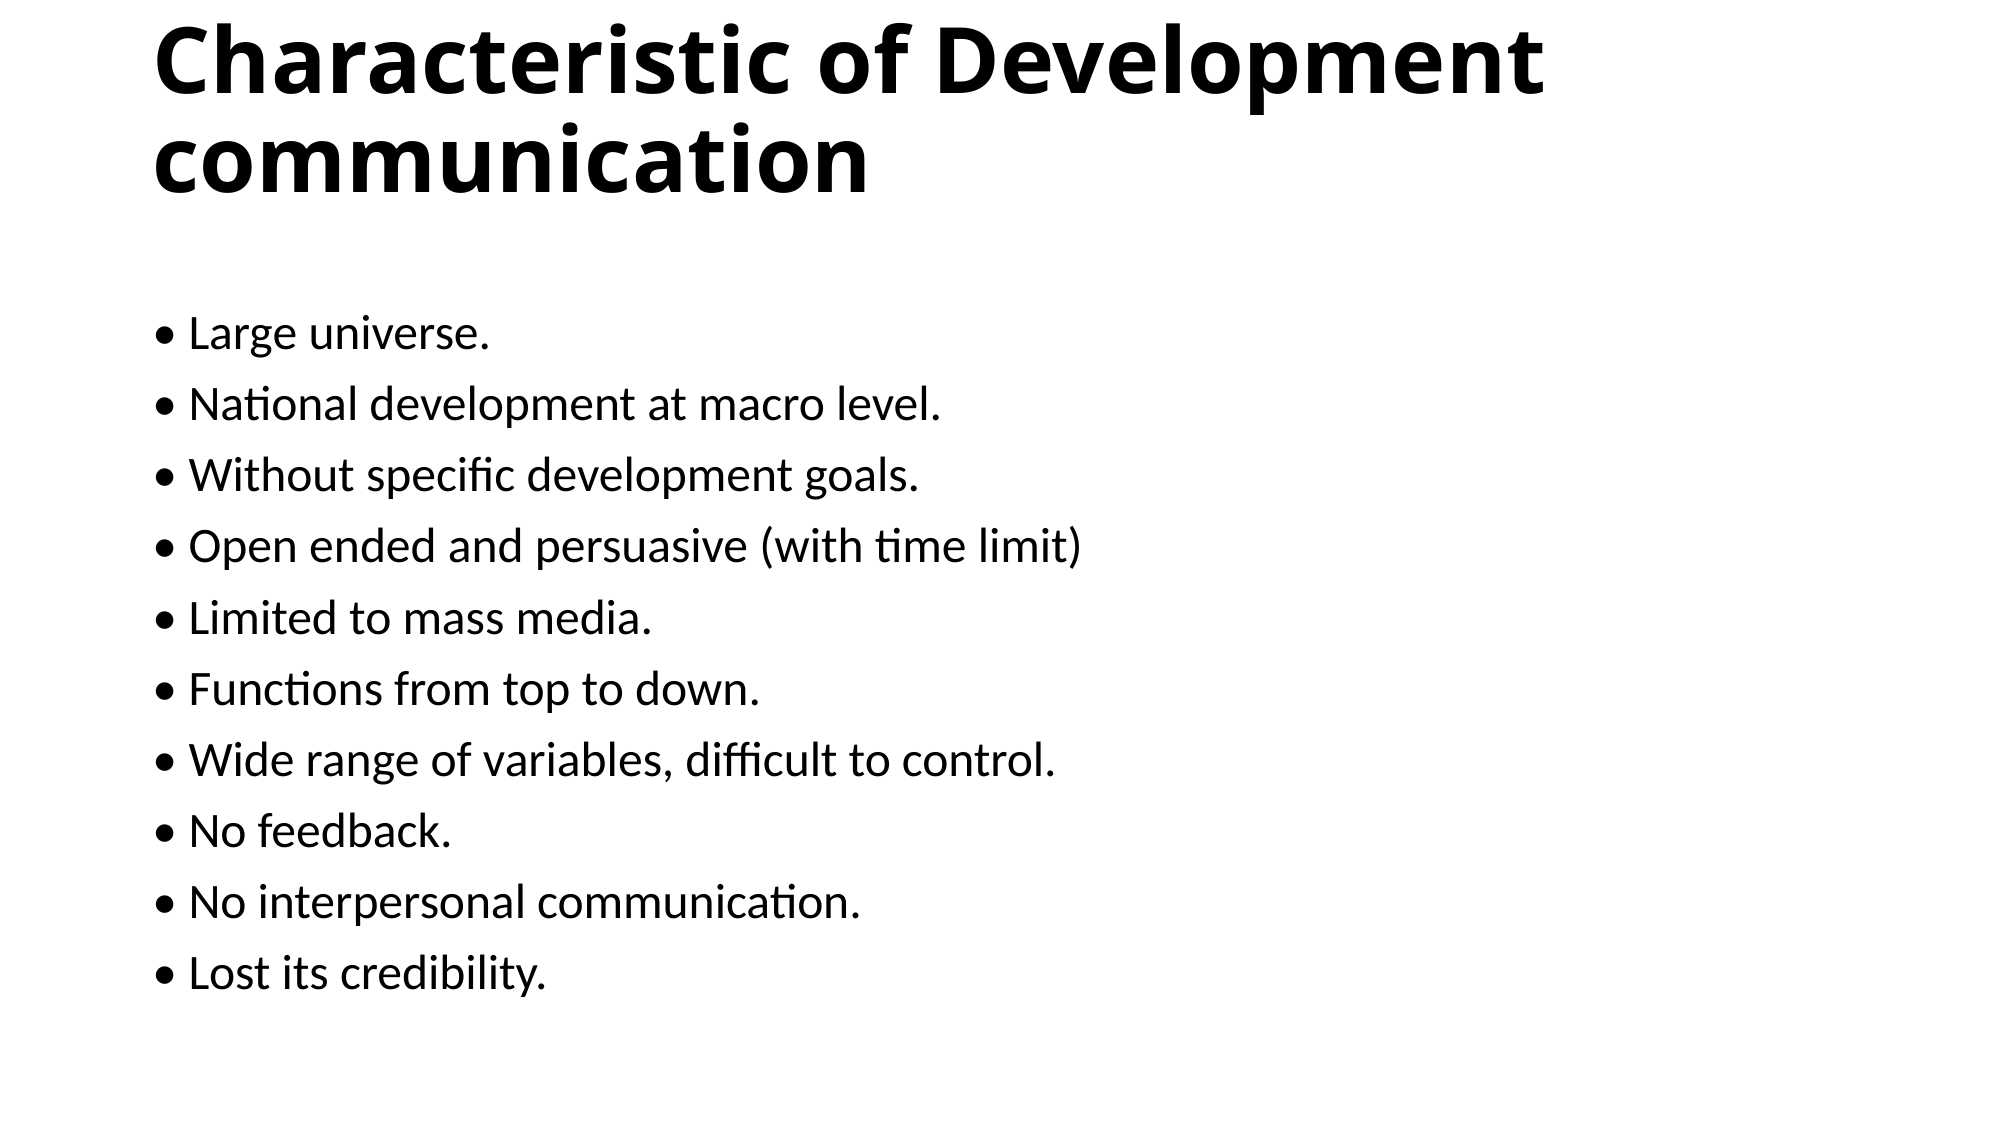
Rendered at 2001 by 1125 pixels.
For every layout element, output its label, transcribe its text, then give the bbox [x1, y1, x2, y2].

list • Large universe. • National development at macro level. • Without specific development goals. • Open ended and persuasive (with time limit) • Limited to mass media. • Functions from top to down. • Wide range of variables, difficult to control. • No feedback. • No interpersonal communication. • Lost its credibility. [137, 299, 1863, 1014]
title Characteristic of Development communication [137, 59, 1863, 278]
